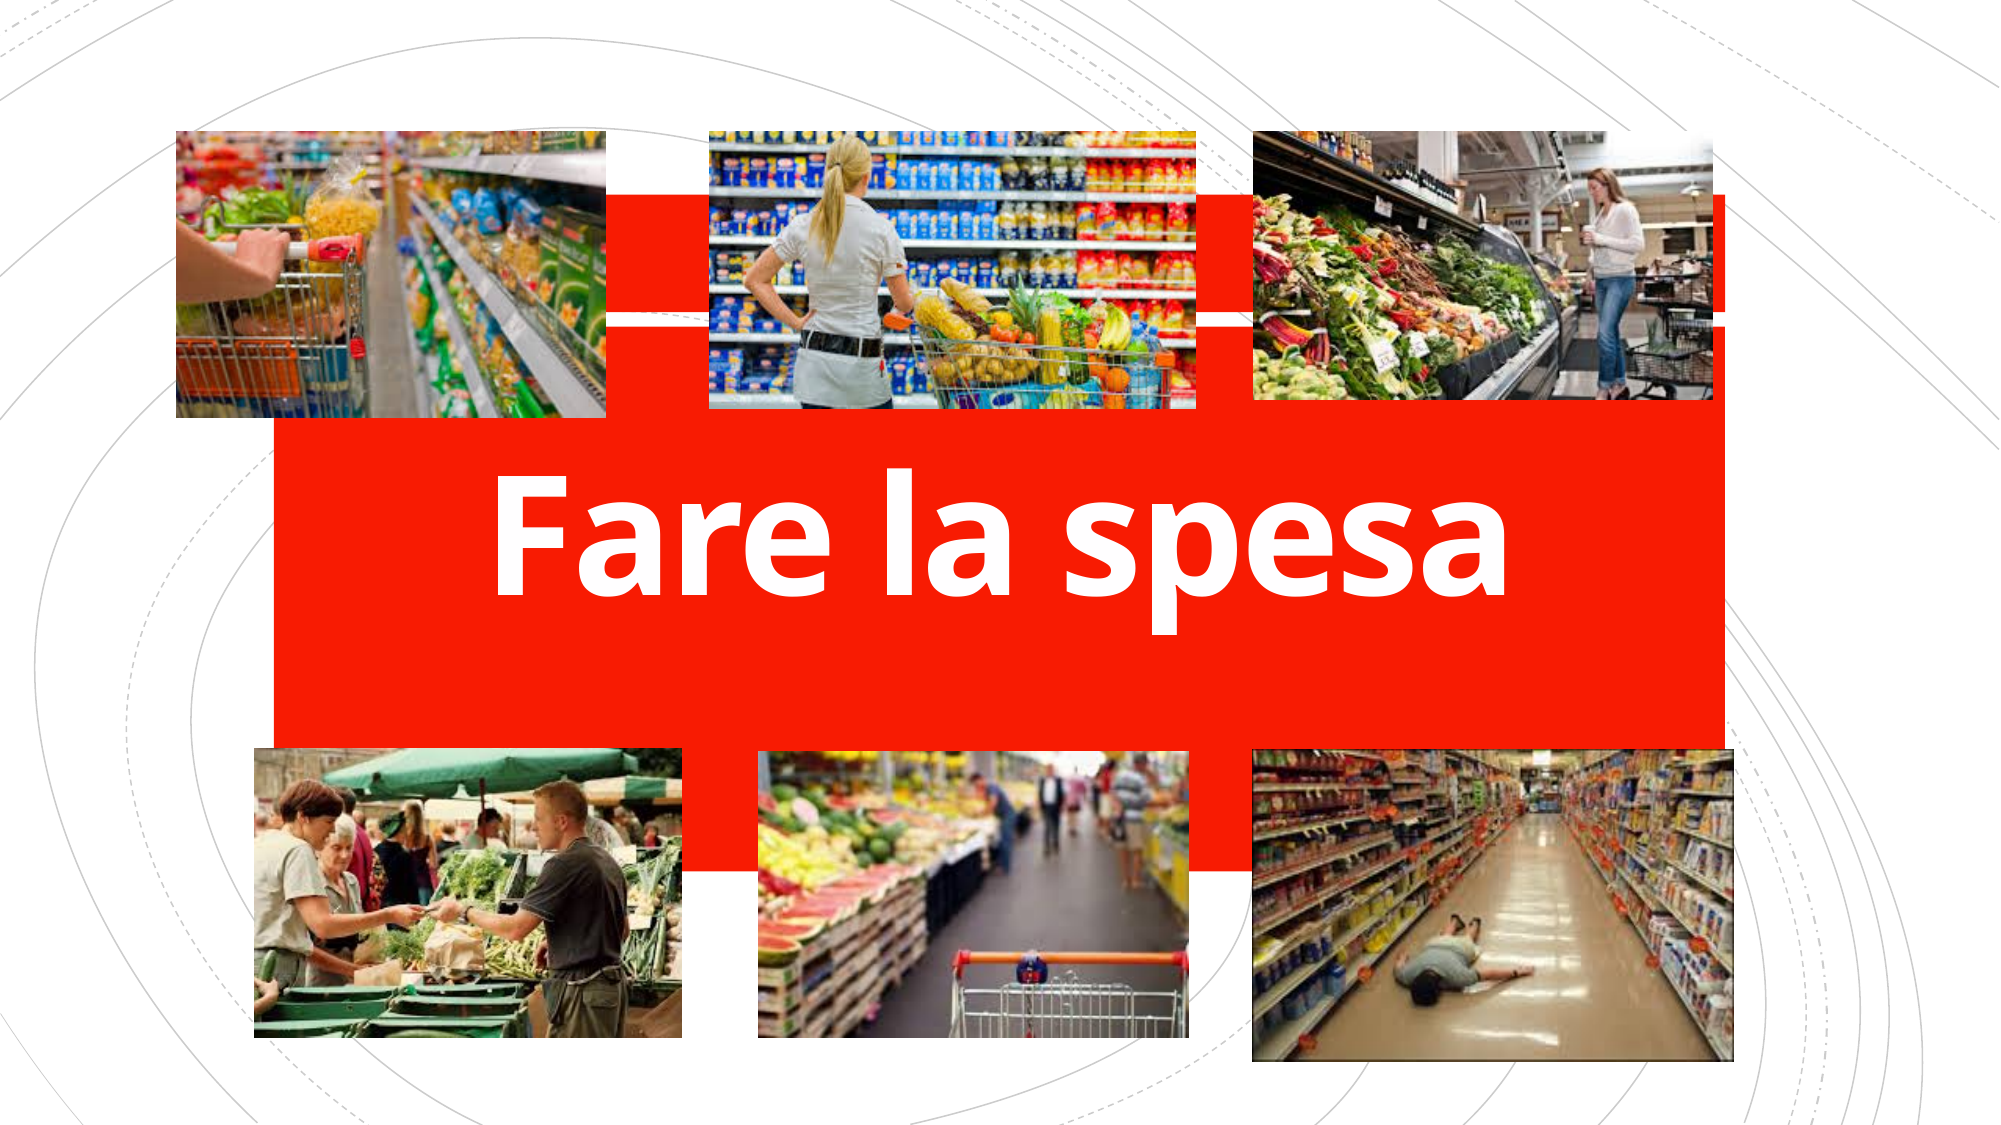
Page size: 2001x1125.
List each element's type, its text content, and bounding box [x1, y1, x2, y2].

picture [1251, 748, 1734, 1062]
picture [1252, 131, 1713, 401]
picture [758, 751, 1189, 1038]
picture [709, 131, 1197, 409]
picture [175, 131, 606, 418]
title Fare la spesa [288, 340, 1713, 628]
picture [254, 748, 682, 1038]
